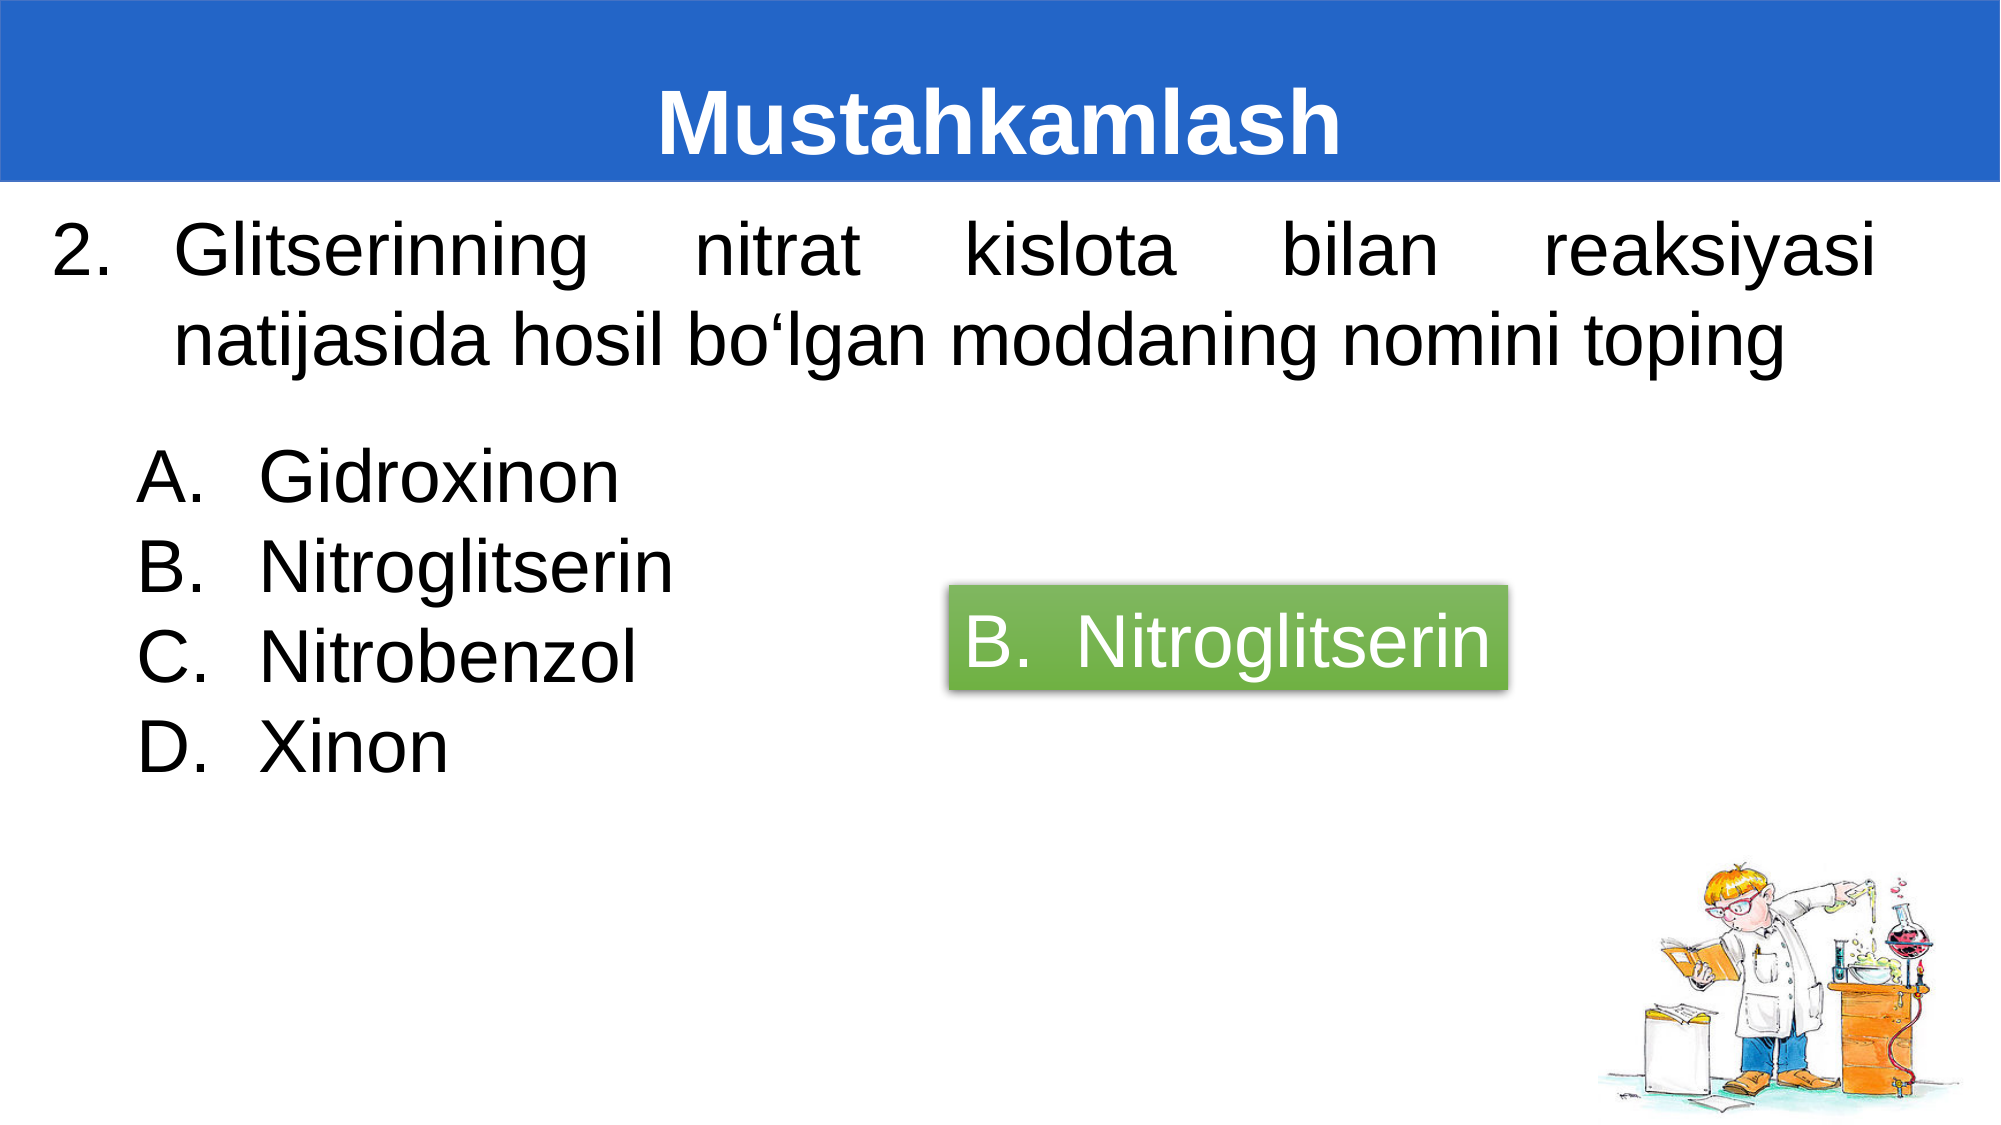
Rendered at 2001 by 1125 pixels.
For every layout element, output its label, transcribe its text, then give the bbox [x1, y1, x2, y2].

text_box B. Nitroglitserin [949, 585, 1509, 690]
text_box Gidroxinon Nitroglitserin Nitrobenzol Xinon [121, 419, 1905, 795]
title Mustahkamlash [0, 0, 2000, 181]
text_box Glitserinning nitrat kislota bilan reaksiyasi natijasida hosil bo‘lgan moddaning nomini toping [36, 192, 1894, 388]
picture [1598, 855, 2000, 1125]
